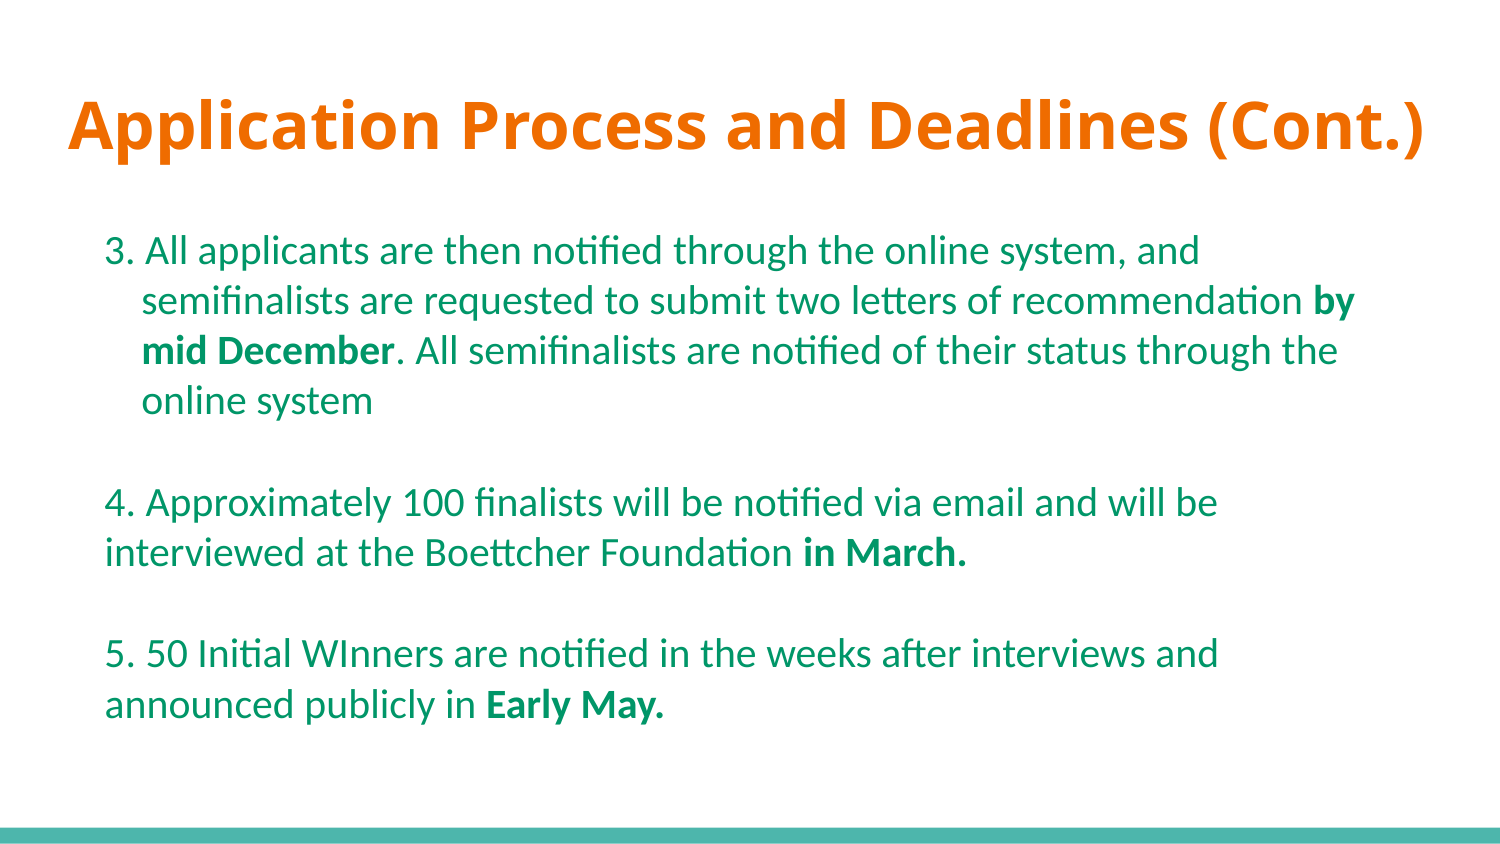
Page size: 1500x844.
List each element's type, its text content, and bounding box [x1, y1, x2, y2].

title Application Process and Deadlines (Cont.) [51, 72, 1449, 189]
list 3. All applicants are then notified through the online system, and semifinalists are requested to submit two letters of recommendation by mid December. All semifinalists are notified of their status through the online system 4. Approximately 100 finalists will be notified via email and will be interviewed at the Boettcher Foundation in March. 5. 50 Initial WInners are notified in the weeks after interviews and announced publicly in Early May. [51, 207, 1449, 750]
